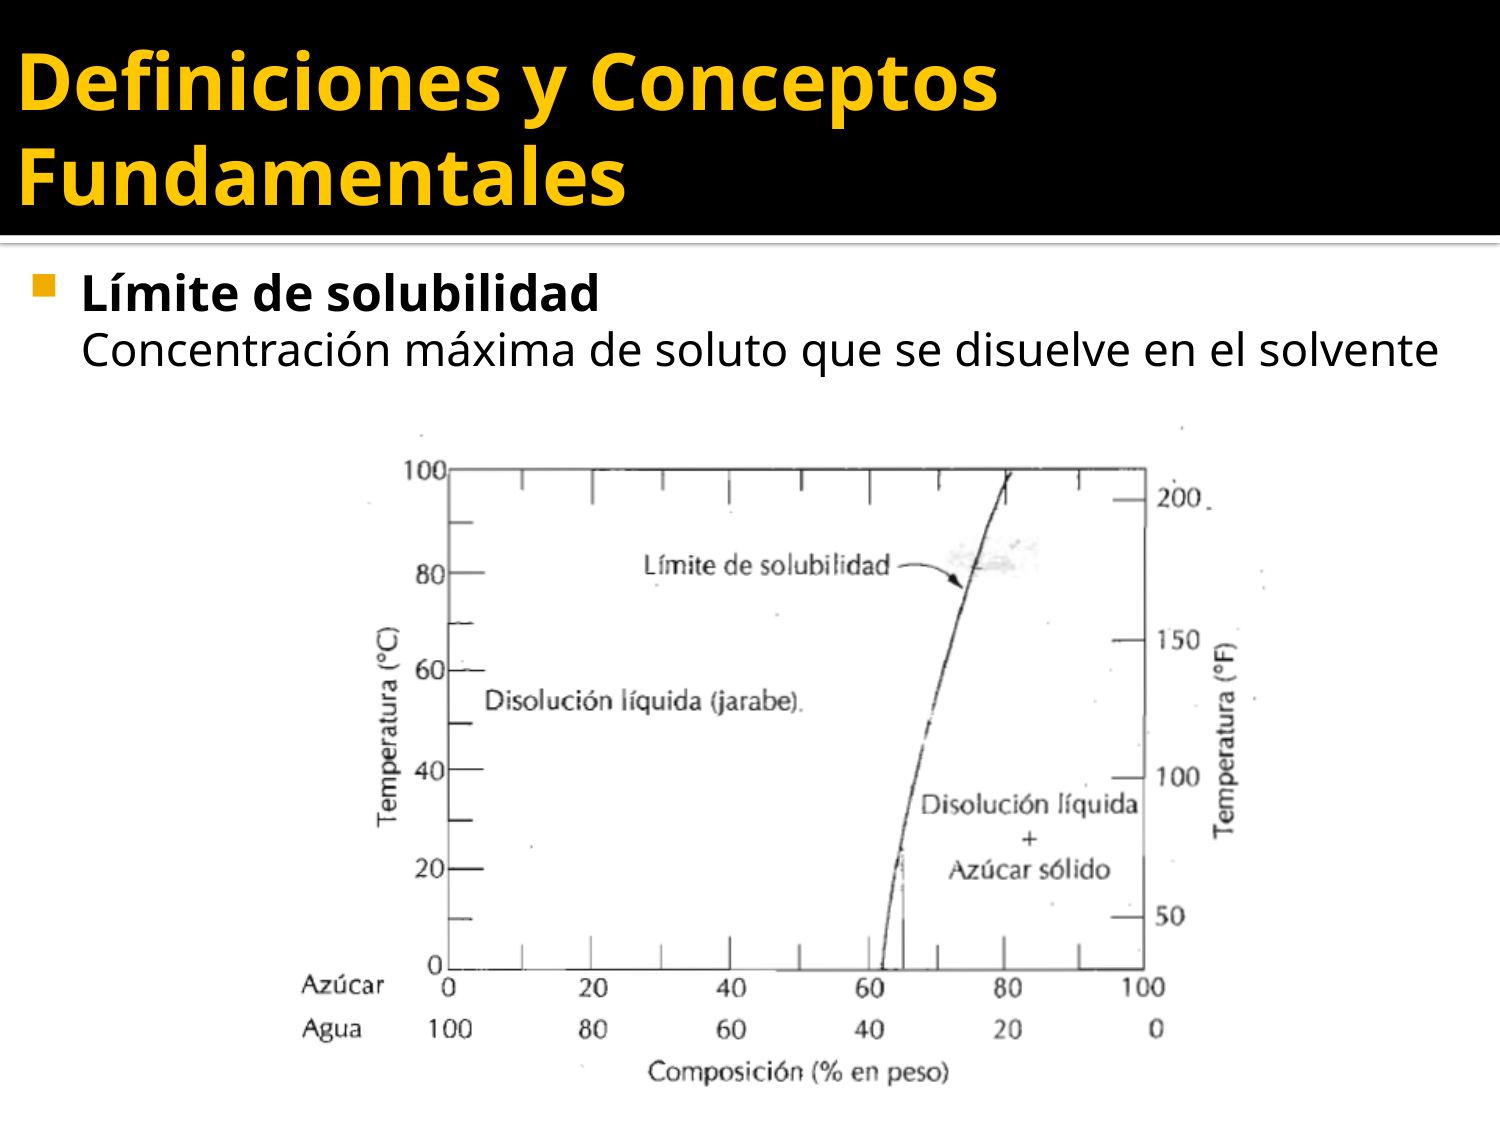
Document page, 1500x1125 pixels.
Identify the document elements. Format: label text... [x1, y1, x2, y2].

list Límite de solubilidad Concentración máxima de soluto que se disuelve en el solvente [0, 245, 1500, 1006]
picture [281, 421, 1266, 1096]
title Definiciones y Conceptos Fundamentales [0, 23, 1500, 229]
